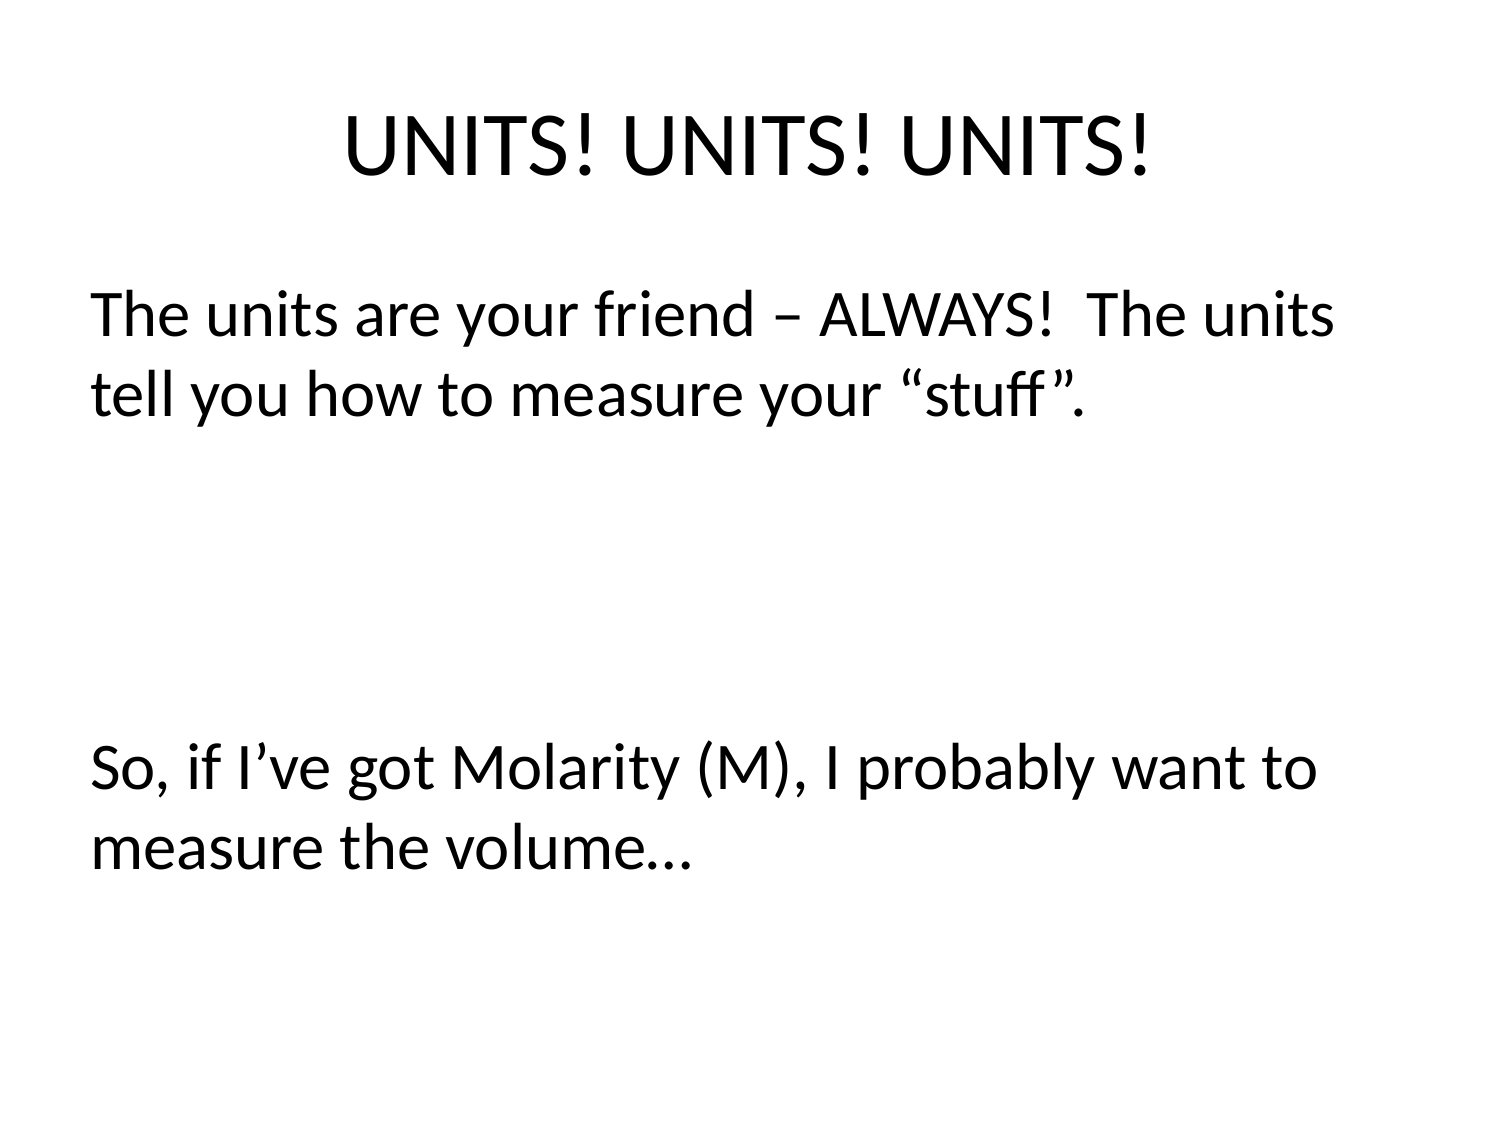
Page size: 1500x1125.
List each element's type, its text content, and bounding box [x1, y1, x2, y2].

title UNITS! UNITS! UNITS! [75, 45, 1425, 233]
